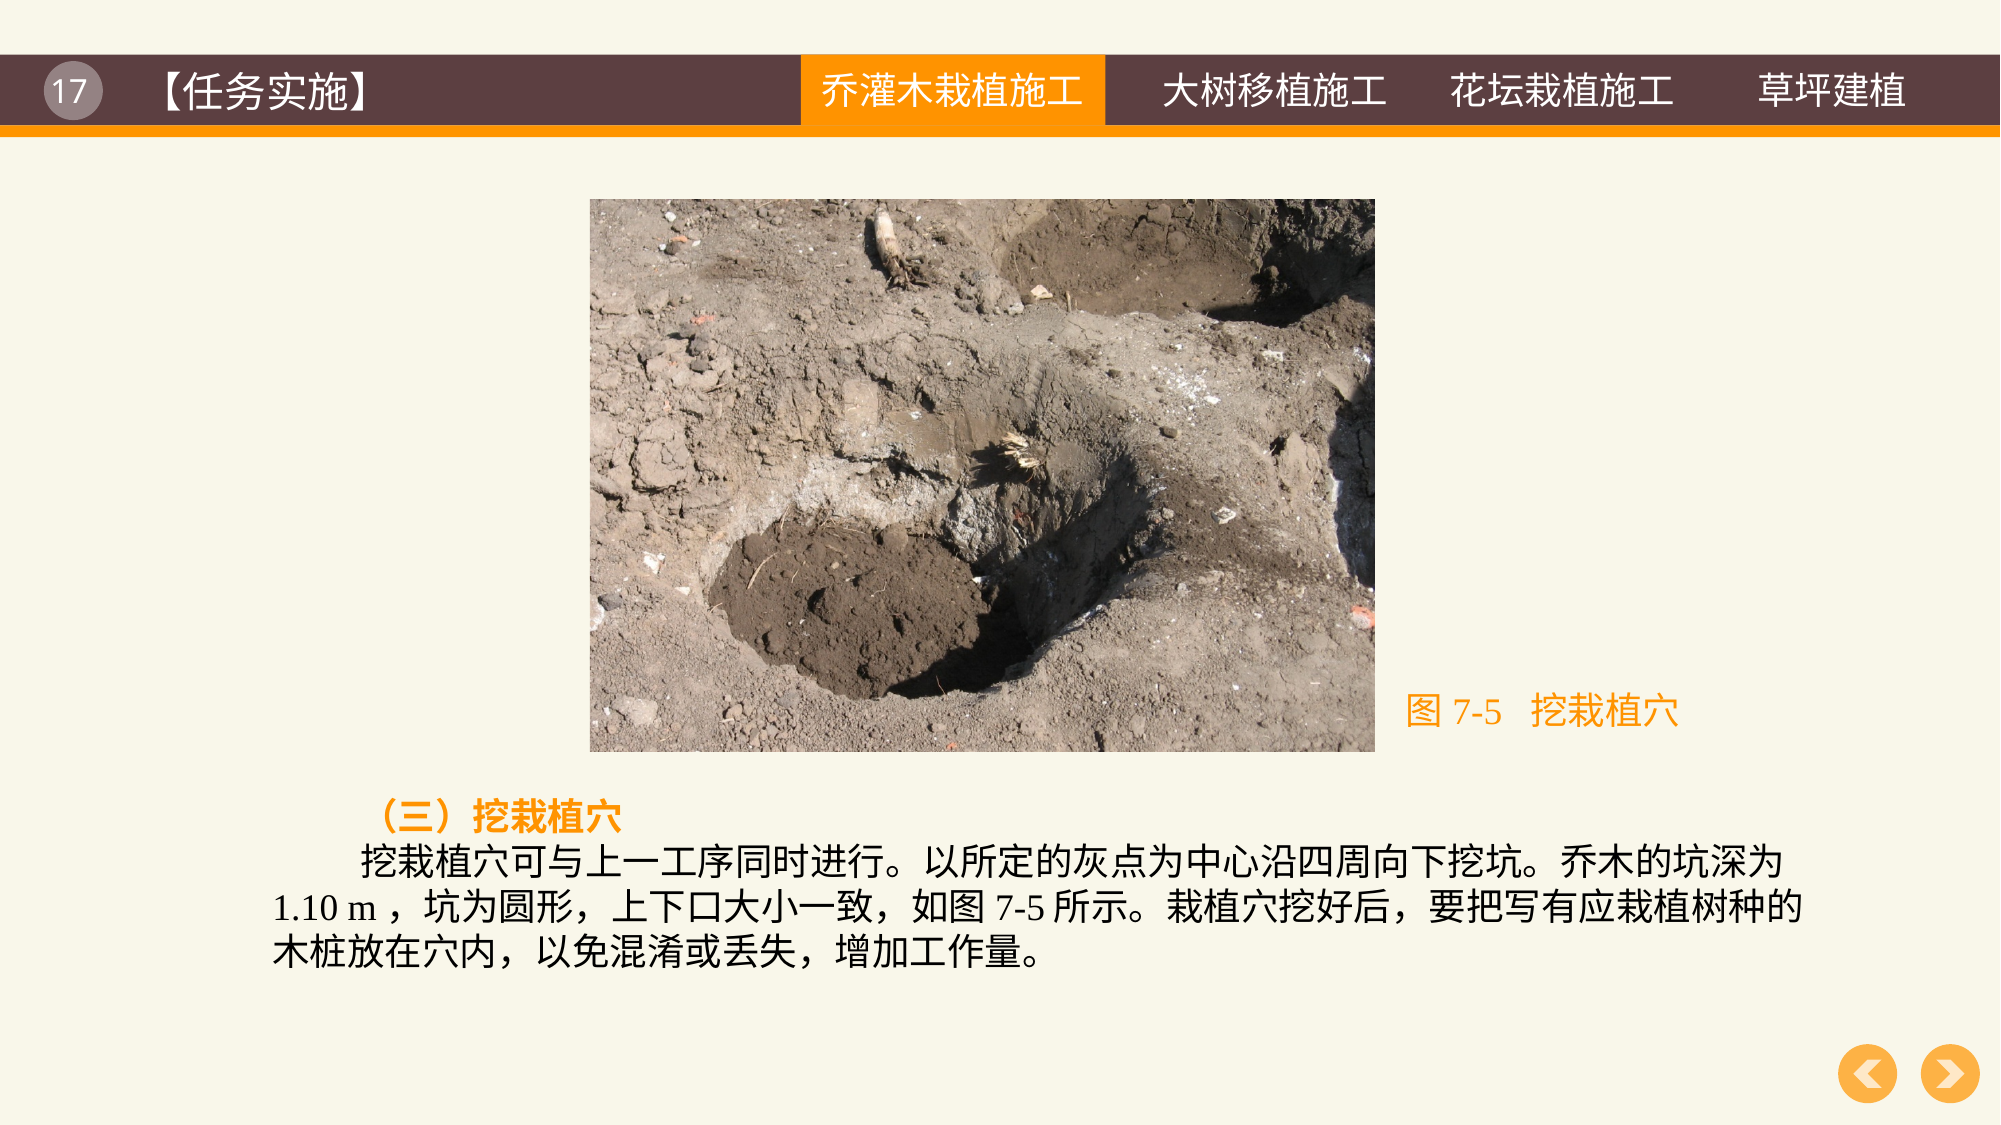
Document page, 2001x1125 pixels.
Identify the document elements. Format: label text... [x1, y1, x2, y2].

text_box 【任务实施】 [125, 58, 965, 123]
picture [589, 198, 1376, 752]
text_box 图7-5 挖栽植穴 [1390, 679, 1695, 740]
text_box （三）挖栽植穴 挖栽植穴可与上一工序同时进行。以所定的灰点为中心沿四周向下挖坑。乔木的坑深为1.10 m，坑为圆形，上下口大小一致，如图7-5所示。栽植穴挖好后，要把写有应栽植树种的木桩放在穴内，以免混淆或丢失，增加工作量。 [257, 785, 1821, 980]
